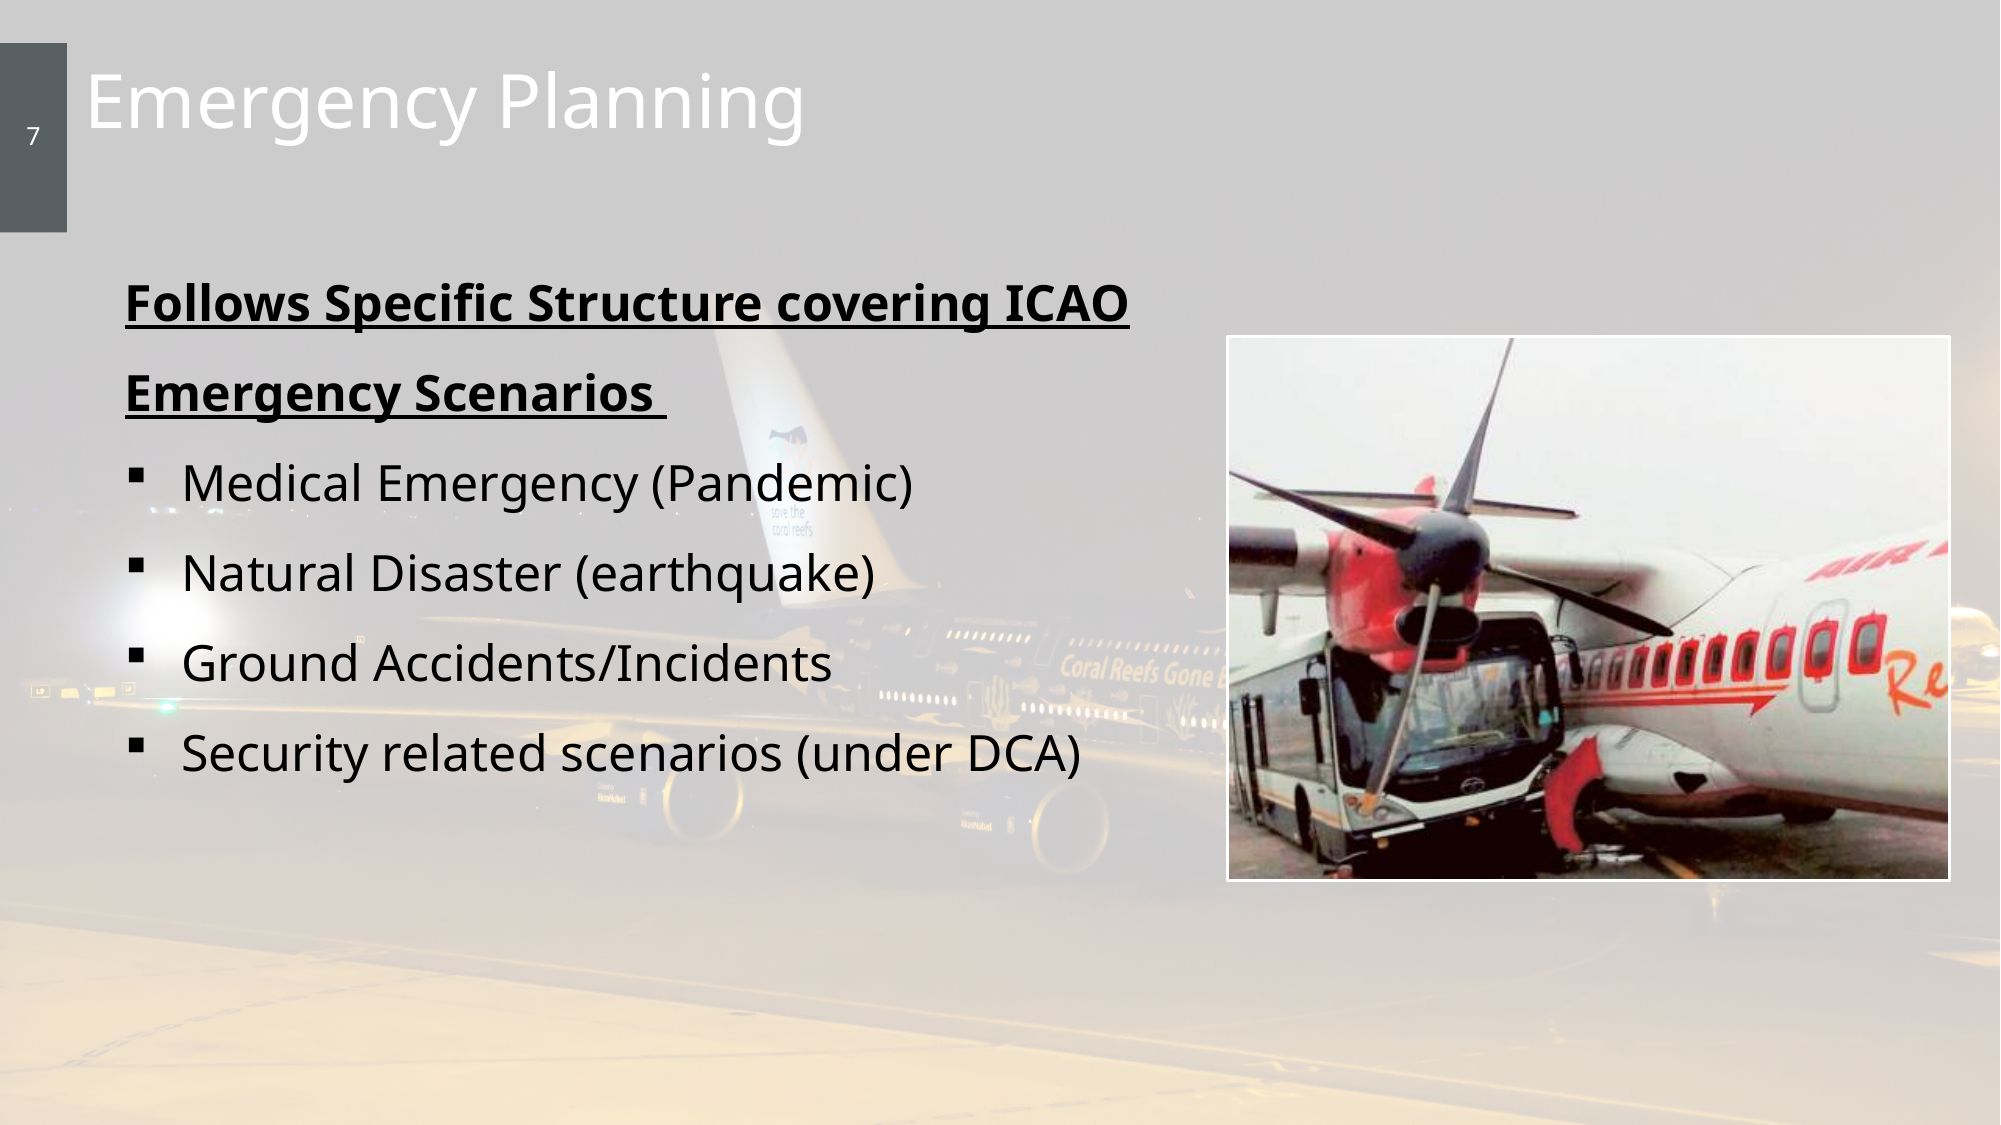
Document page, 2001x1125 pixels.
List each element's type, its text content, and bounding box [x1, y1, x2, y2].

title Emergency Planning [67, 45, 1900, 233]
text_box Follows Specific Structure covering ICAO Emergency Scenarios Medical Emergency (Pandemic) Natural Disaster (earthquake) Ground Accidents/Incidents Security related scenarios (under DCA) [110, 234, 1208, 790]
picture [1228, 338, 1949, 880]
slide_number 7 [0, 43, 67, 233]
